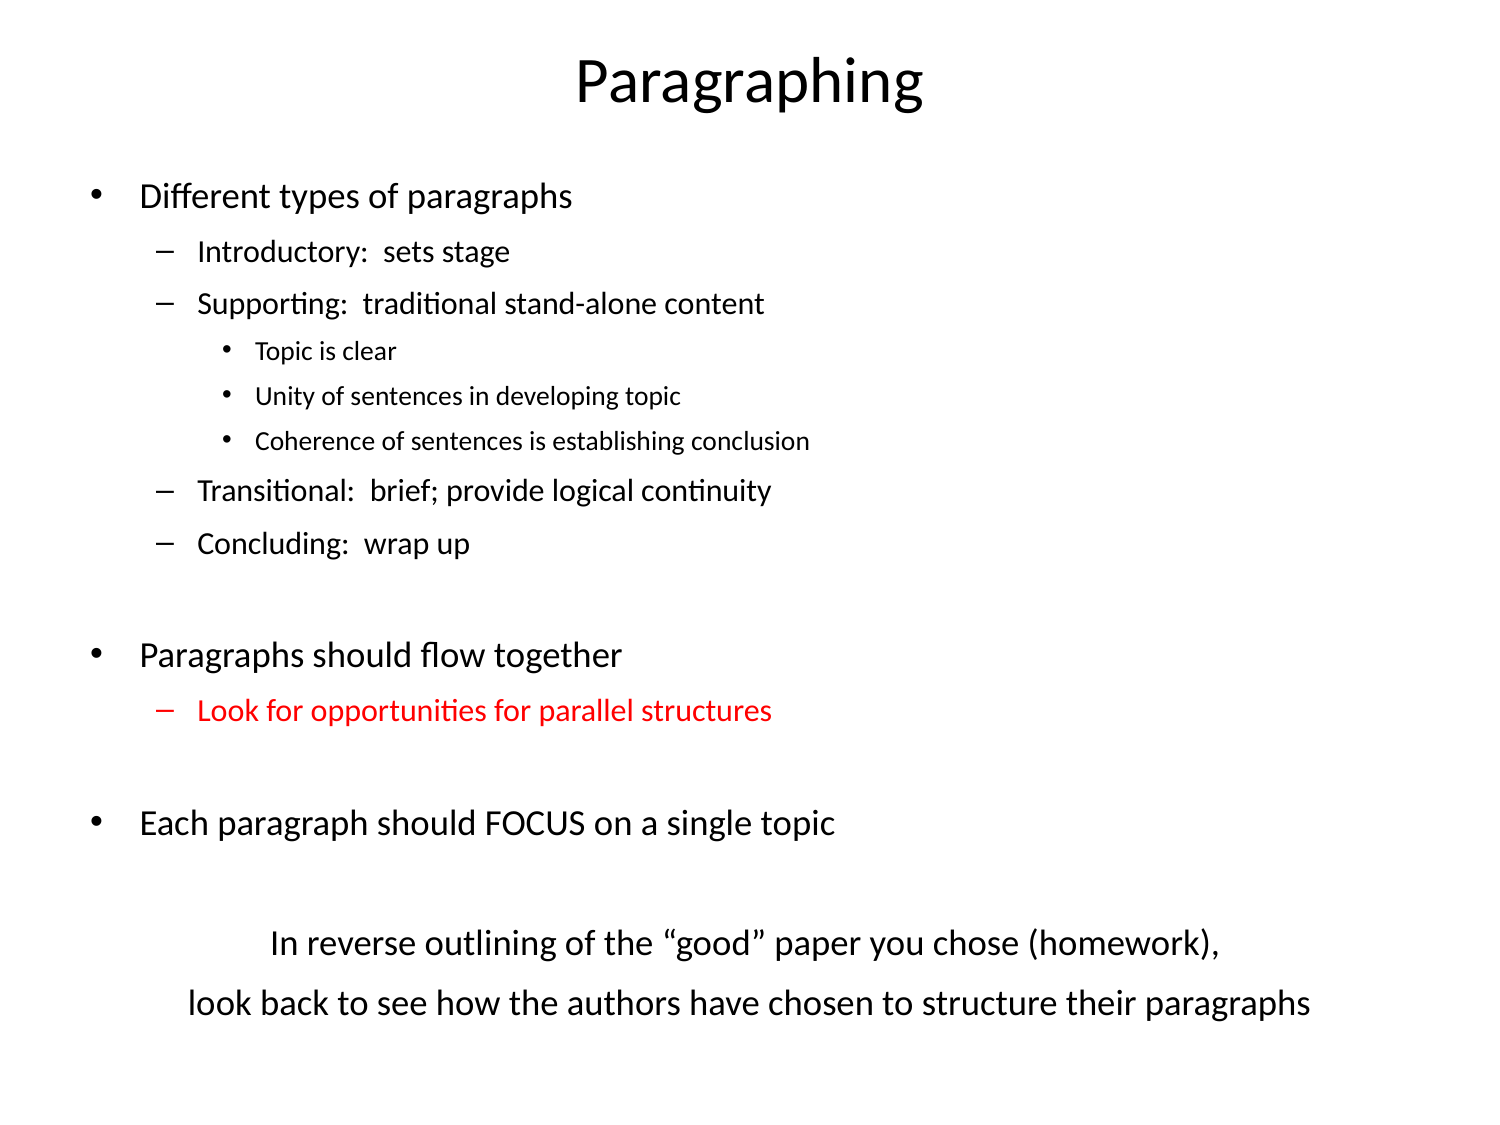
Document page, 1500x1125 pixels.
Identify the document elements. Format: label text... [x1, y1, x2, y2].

list Different types of paragraphs Introductory: sets stage Supporting: traditional stand-alone content Topic is clear Unity of sentences in developing topic Coherence of sentences is establishing conclusion Transitional: brief; provide logical continuity Concluding: wrap up Paragraphs should flow together Look for opportunities for parallel structures Each paragraph should FOCUS on a single topic In reverse outlining of the “good” paper you chose (homework), look back to see how the authors have chosen to structure their paragraphs [75, 155, 1425, 1036]
title Paragraphing [75, 29, 1425, 124]
